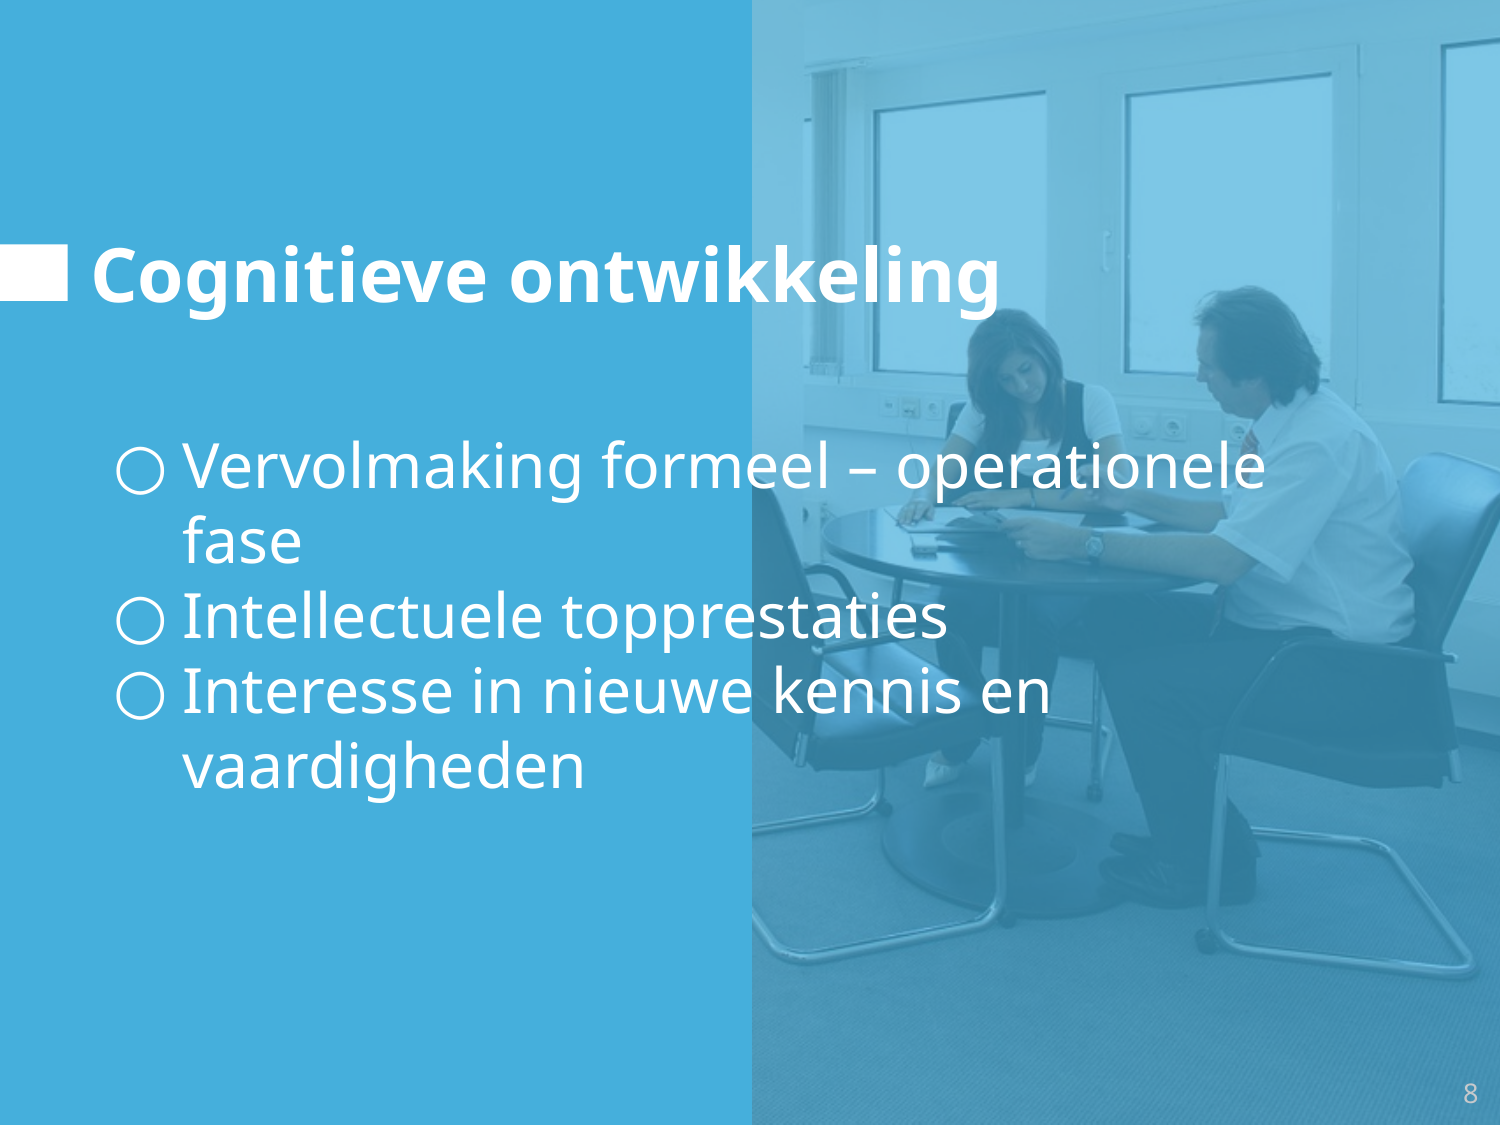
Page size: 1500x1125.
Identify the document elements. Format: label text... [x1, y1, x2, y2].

title Cognitieve ontwikkeling [75, 97, 746, 333]
list Vervolmaking formeel – operationele fase Intellectuele topprestaties Interesse in nieuwe kennis en vaardigheden [92, 411, 746, 1028]
picture [751, 0, 1500, 1125]
